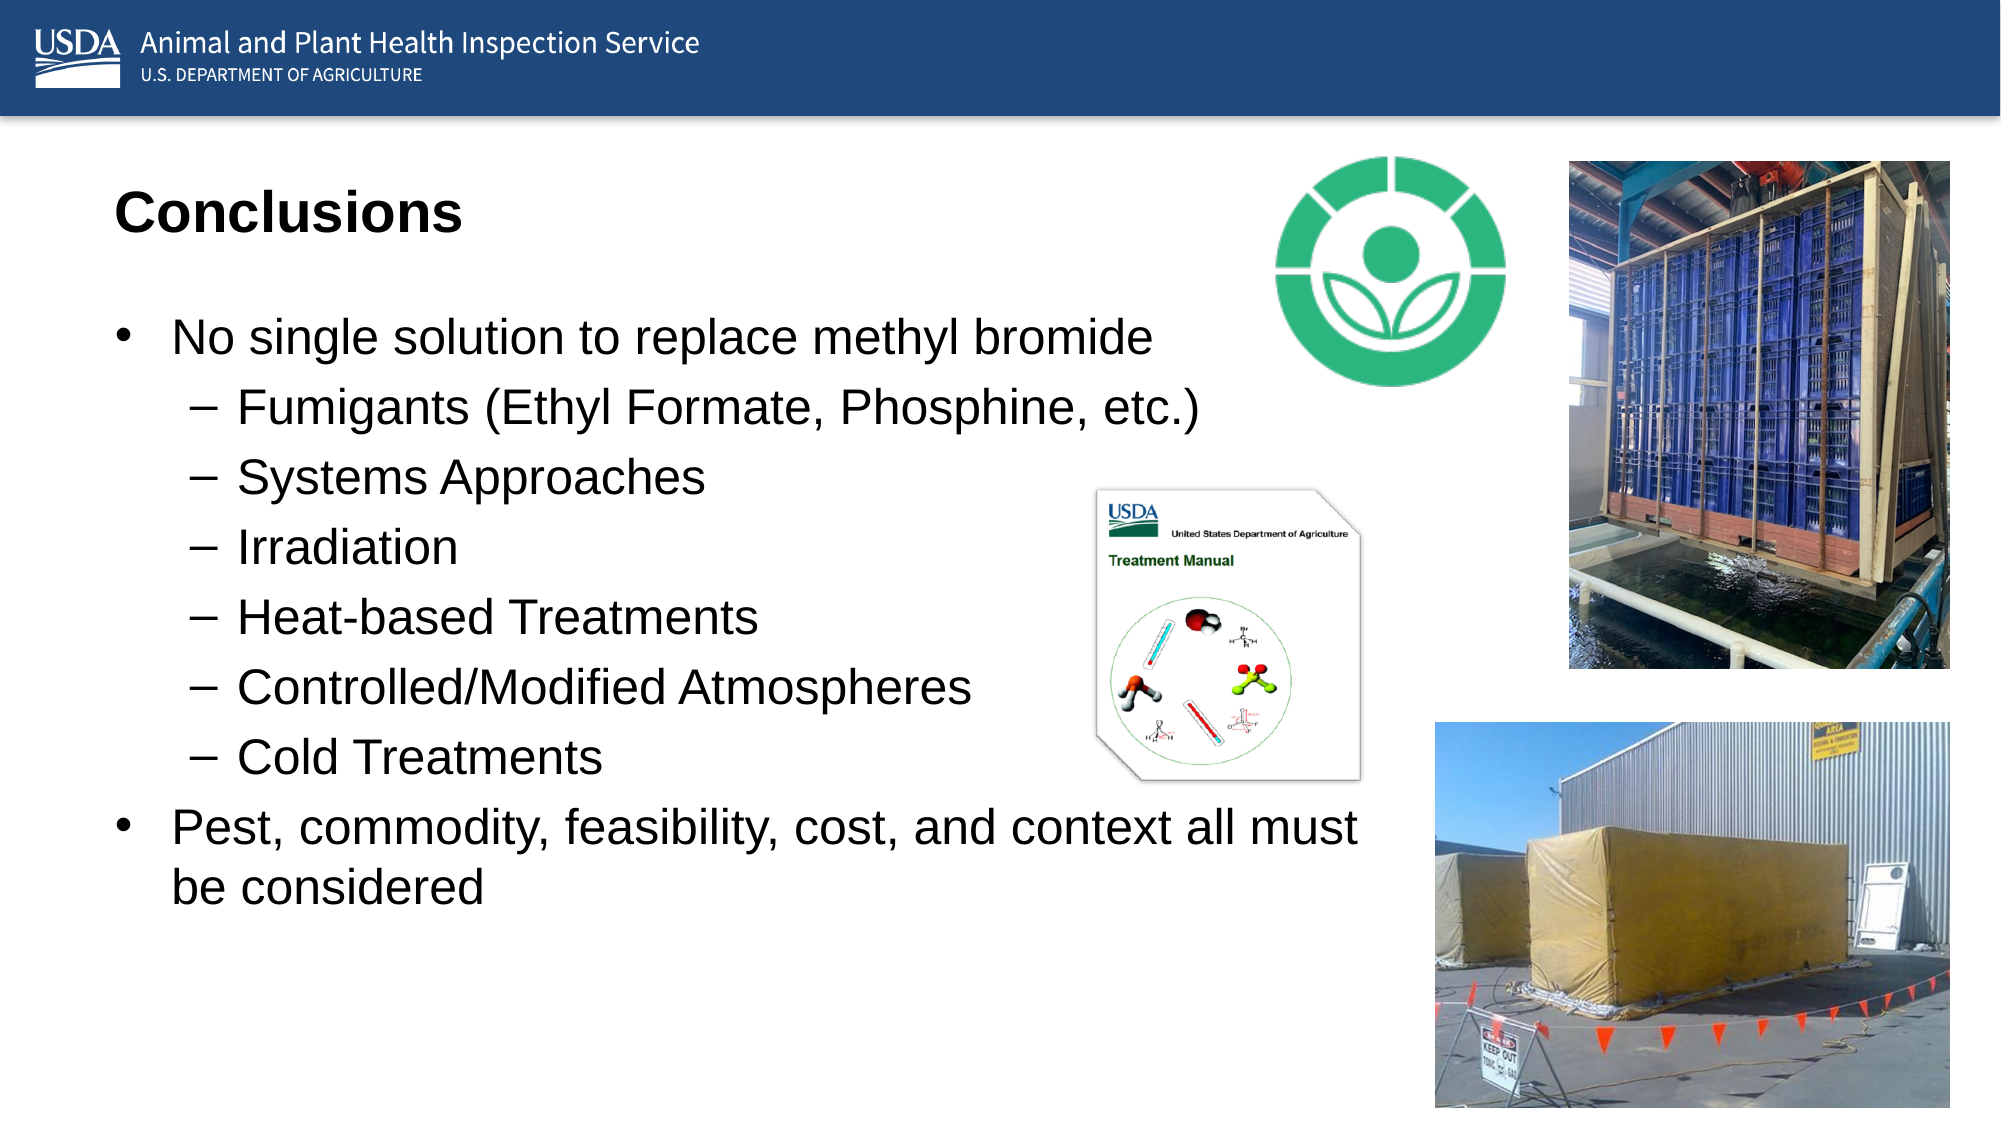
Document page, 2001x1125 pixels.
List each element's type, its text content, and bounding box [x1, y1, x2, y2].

list No single solution to replace methyl bromide Fumigants (Ethyl Formate, Phosphine, etc.) Systems Approaches Irradiation Heat-based Treatments Controlled/Modified Atmospheres Cold Treatments Pest, commodity, feasibility, cost, and context all must be considered [99, 296, 1436, 1040]
picture [34, 28, 699, 88]
title Conclusions [99, 150, 1900, 267]
picture [1569, 161, 1950, 669]
picture [1087, 480, 1369, 789]
picture [1434, 722, 1950, 1108]
picture [1273, 154, 1509, 390]
